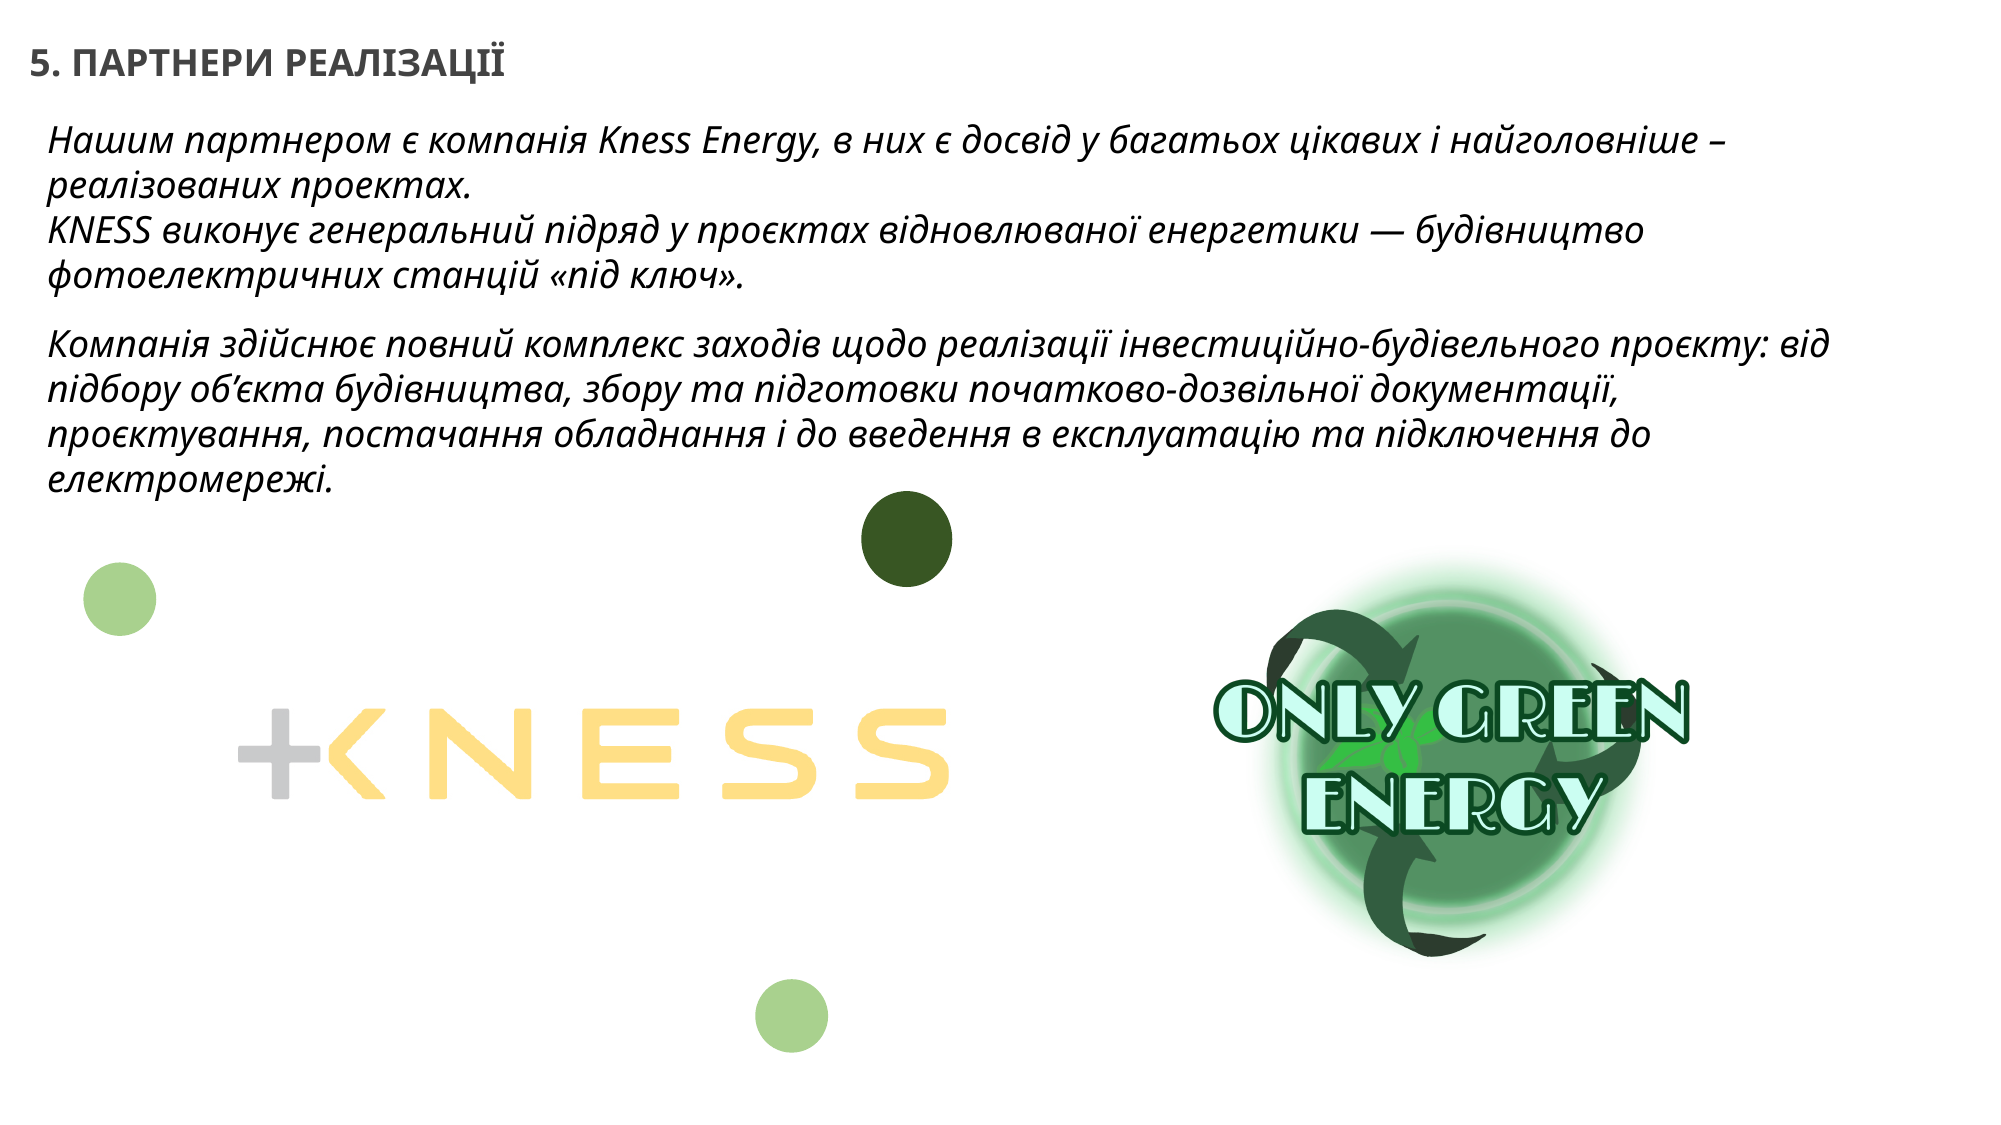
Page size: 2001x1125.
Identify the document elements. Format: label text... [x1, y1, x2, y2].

picture [1119, 425, 1783, 1090]
picture [217, 663, 993, 851]
text_box Нашим партнером є компанія Kness Energy, в них є досвід у багатьох цікавих і найголовніше – реалізованих проектах. KNESS виконує генеральний підряд у проєктах відновлюваної енергетики — будівництво фотоелектричних станцій «під ключ». Компанія здійснює повний комплекс заходів щодо реалізації інвестиційно-будівельного проєкту: від підбору об’єкта будівництва, збору та підготовки початково-дозвільної документації, проєктування, постачання обладнання і до введення в експлуатацію та підключення до електромережі. [32, 109, 1911, 508]
text_box [754, 978, 830, 1054]
text_box 5. Партнери реалізації [14, 24, 521, 92]
text_box [82, 561, 158, 637]
text_box [860, 490, 954, 589]
